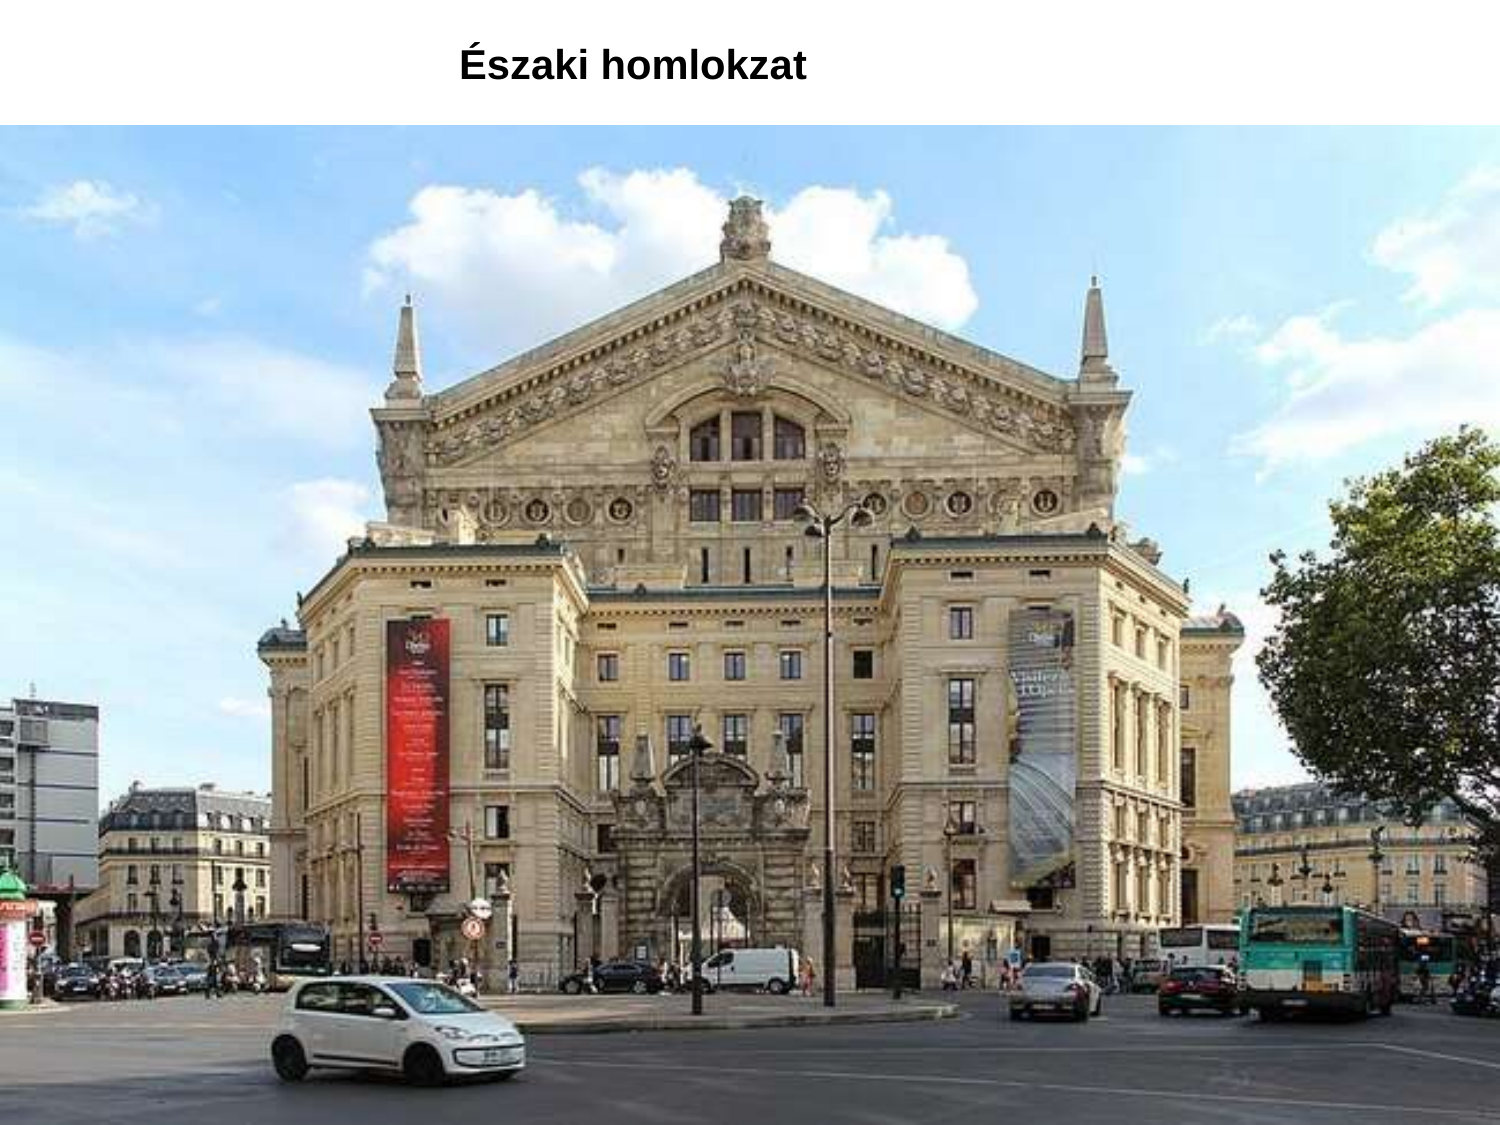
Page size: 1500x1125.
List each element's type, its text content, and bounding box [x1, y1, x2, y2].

text_box Északi homlokzat [444, 30, 823, 96]
picture [0, 125, 1500, 1125]
